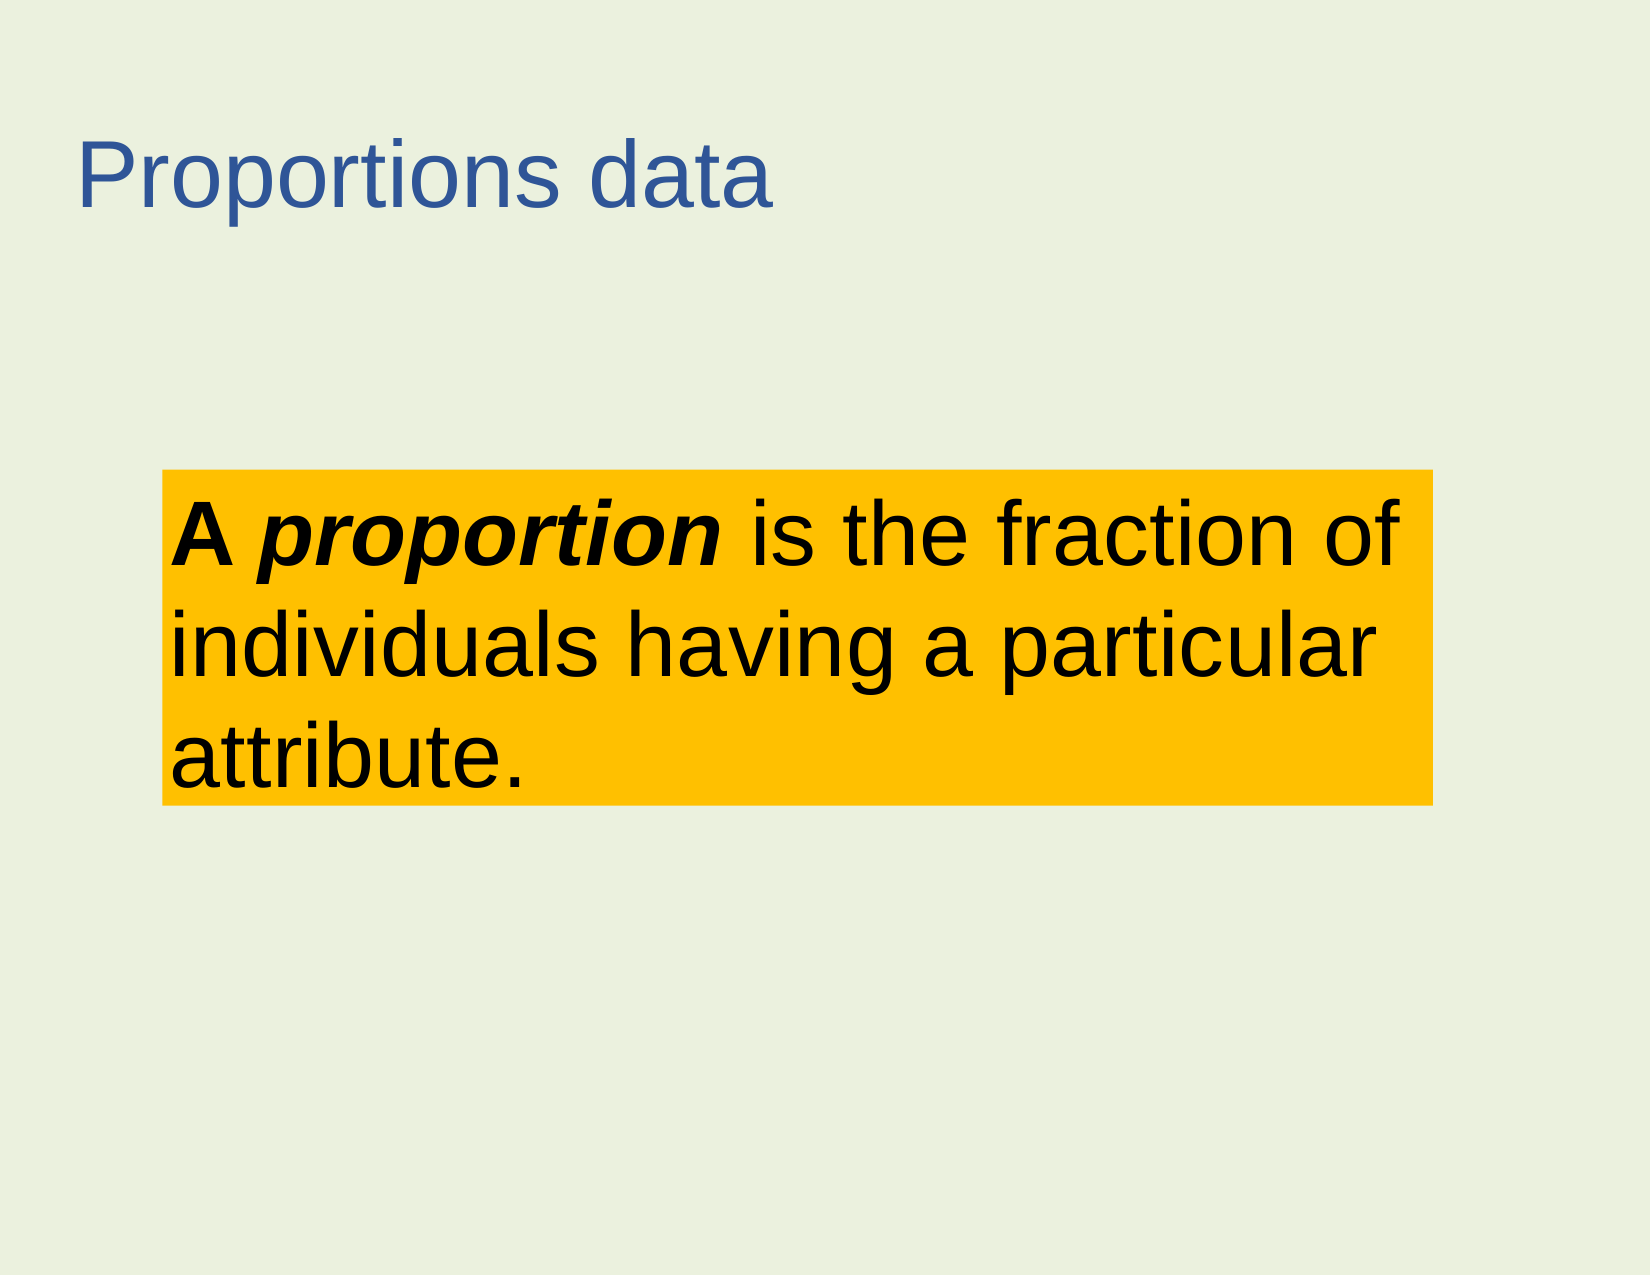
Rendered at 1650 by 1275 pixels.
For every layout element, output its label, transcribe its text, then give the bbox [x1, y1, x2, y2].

text_box A proportion is the fraction of individuals having a particular attribute. [162, 469, 1433, 806]
title Proportions data [75, 112, 1476, 228]
